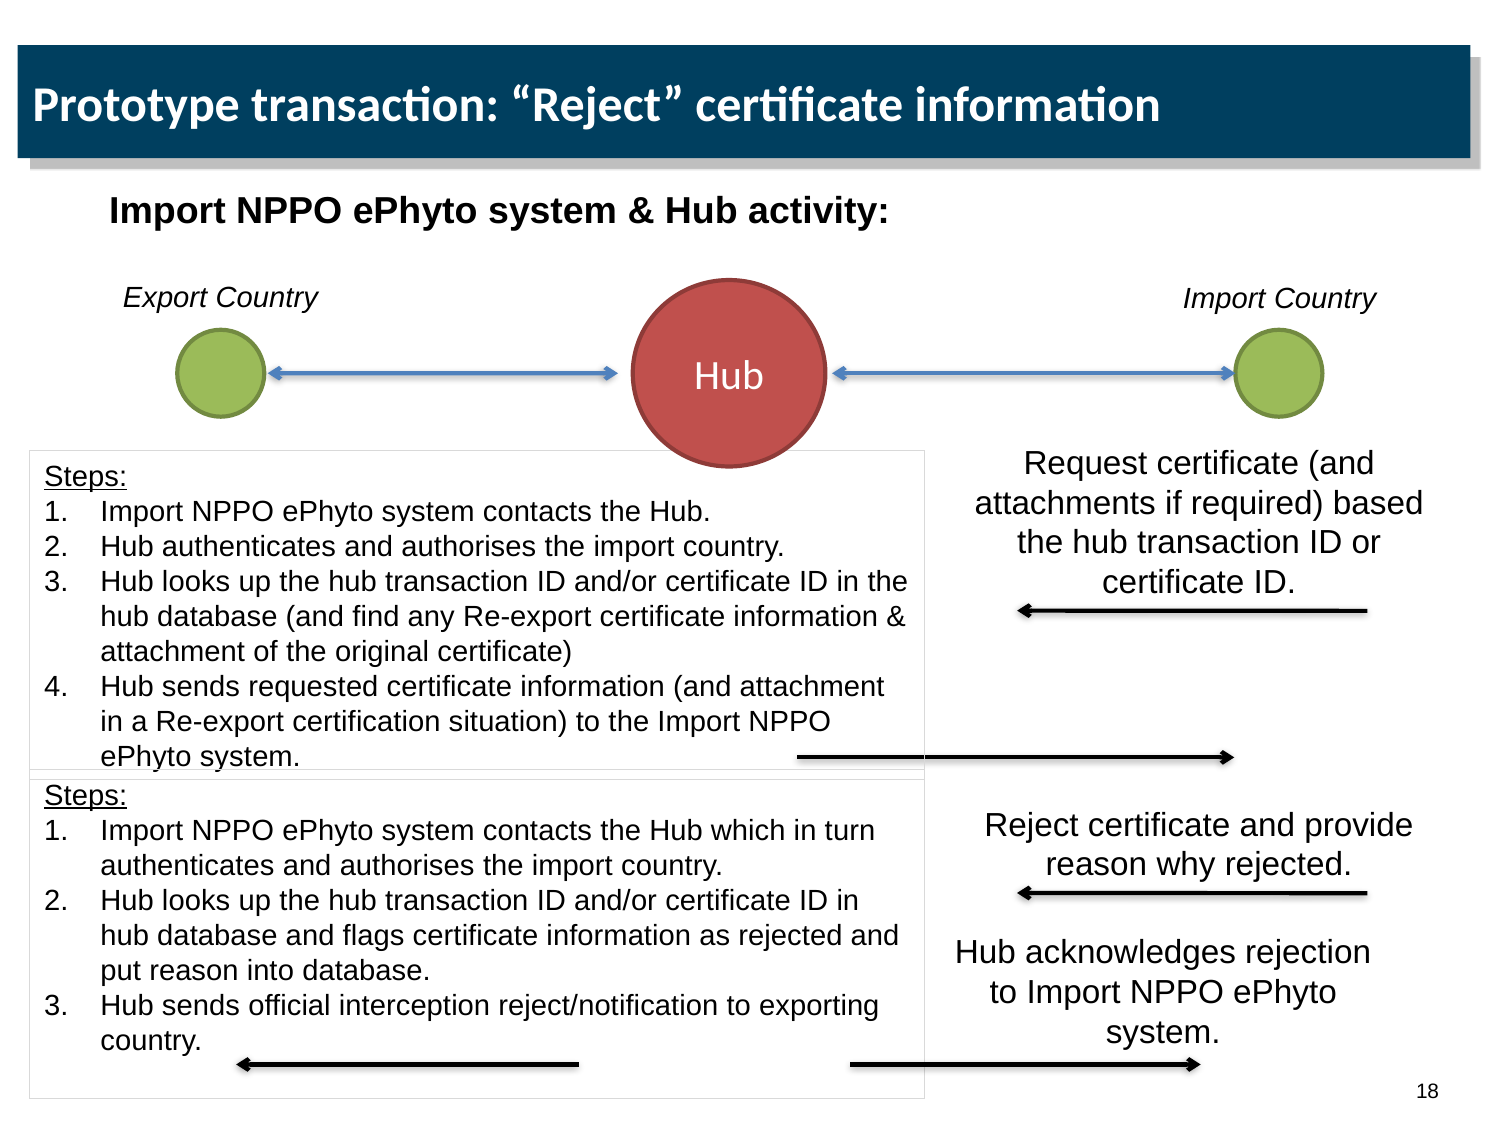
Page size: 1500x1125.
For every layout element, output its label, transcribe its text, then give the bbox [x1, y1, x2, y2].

text_box Hub acknowledges rejection to Import NPPO ePhyto system. [938, 922, 1388, 1058]
text_box Steps: Import NPPO ePhyto system contacts the Hub. Hub authenticates and authorises the import country. Hub looks up the hub transaction ID and/or certificate ID in the hub database (and find any Re-export certificate information & attachment of the original certificate) Hub sends requested certificate information (and attachment in a Re-export certification situation) to the Import NPPO ePhyto system. [29, 450, 925, 769]
text_box Request certificate (and attachments if required) based the hub transaction ID or certificate ID. [950, 433, 1448, 608]
text_box Steps: Import NPPO ePhyto system contacts the Hub which in turn authenticates and authorises the import country. Hub looks up the hub transaction ID and/or certificate ID in hub database and flags certificate information as rejected and put reason into database. Hub sends official interception reject/notification to exporting country. [29, 769, 925, 1099]
text_box Reject certificate and provide reason why rejected. [950, 795, 1448, 890]
text_box [177, 329, 265, 417]
text_box Import NPPO ePhyto system & Hub activity: [94, 178, 1270, 239]
text_box Import Country [1167, 271, 1393, 322]
text_box [1235, 329, 1323, 417]
text_box Export Country [104, 270, 337, 321]
title Prototype transaction: “Reject” certificate information [17, 45, 1471, 159]
text_box Hub [632, 280, 826, 467]
